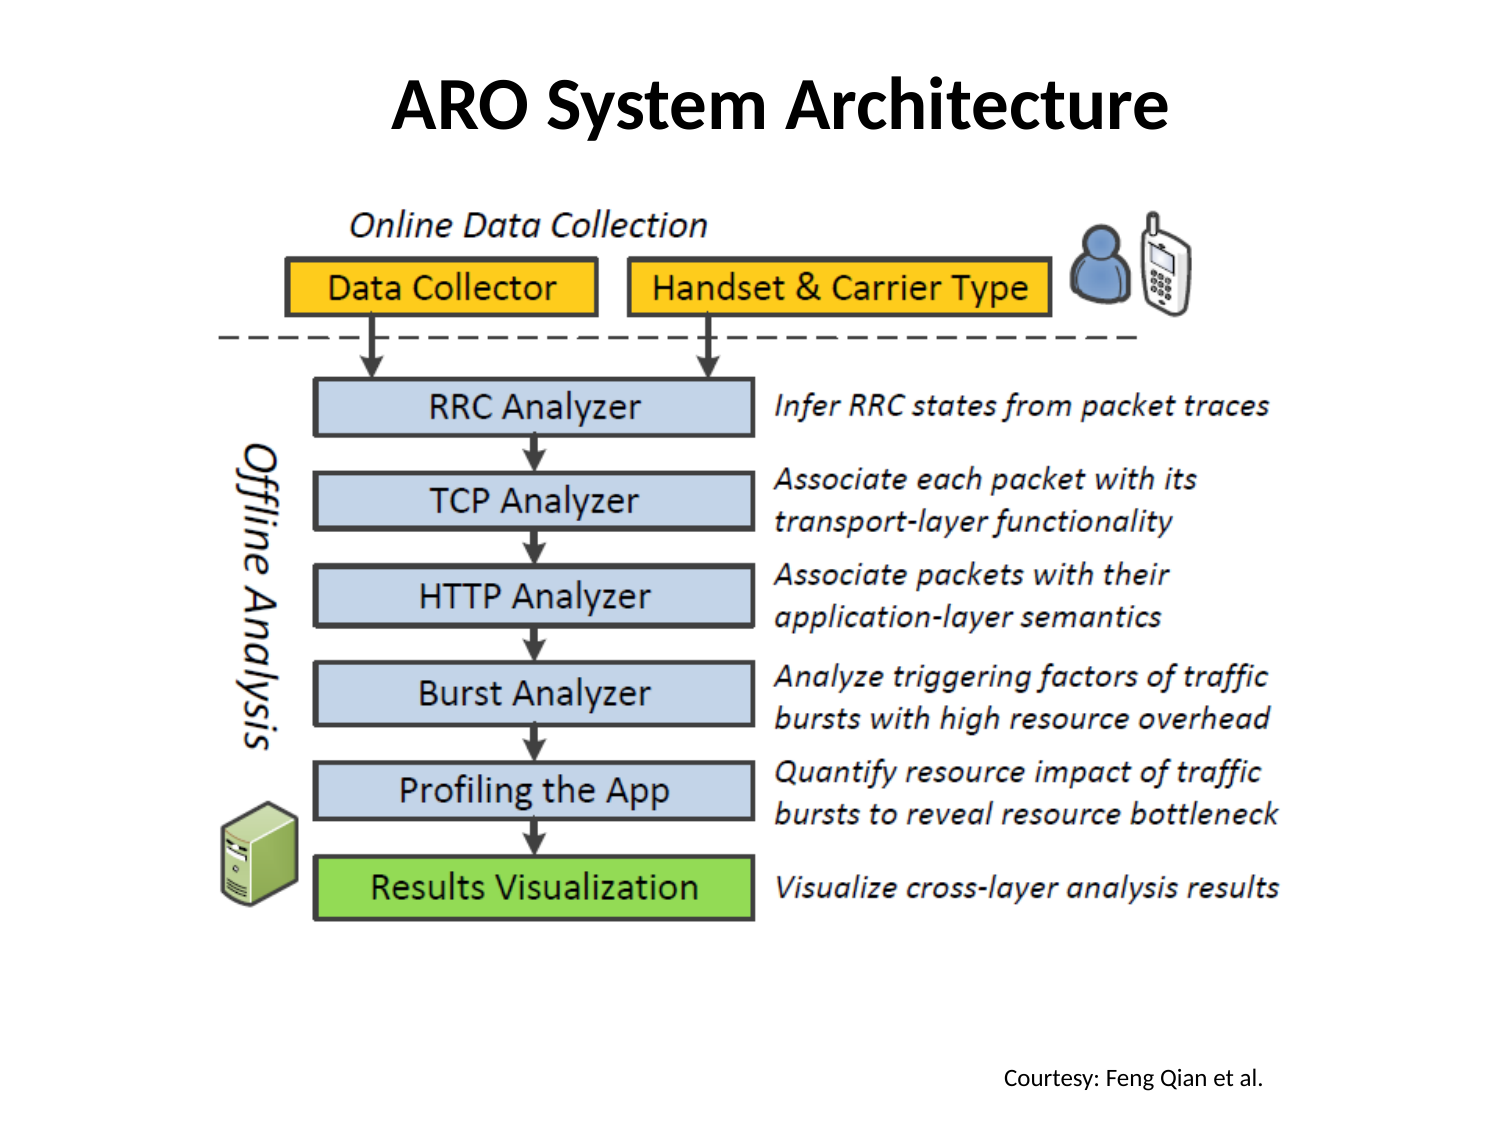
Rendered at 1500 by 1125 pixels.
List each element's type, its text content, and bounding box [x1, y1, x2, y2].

title ARO System Architecture [50, 50, 1500, 150]
text_box Courtesy: Feng Qian et al. [989, 1054, 1280, 1100]
picture [208, 197, 1292, 928]
